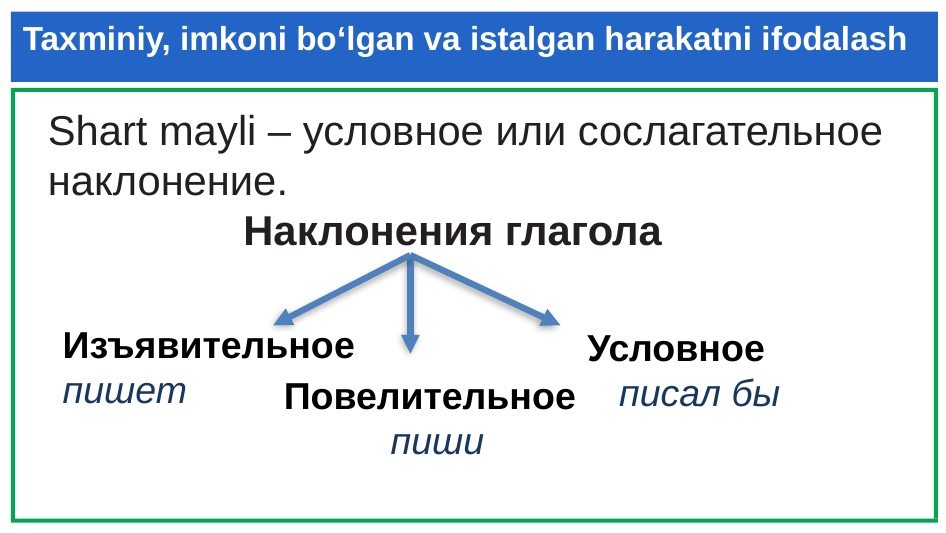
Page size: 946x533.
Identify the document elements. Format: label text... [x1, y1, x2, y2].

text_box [273, 254, 411, 326]
text_box Повелительное пиши [260, 364, 598, 469]
list Shart mayli – условное или сослагательное наклонение. Наклонения глагола [47, 103, 911, 256]
text_box Изъявительное пишет [47, 313, 373, 419]
title Taxminiy, imkoni bo‘lgan va istalgan harakatni ifodalash [22, 16, 936, 138]
text_box Условное писал бы [572, 316, 861, 421]
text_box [412, 254, 561, 326]
